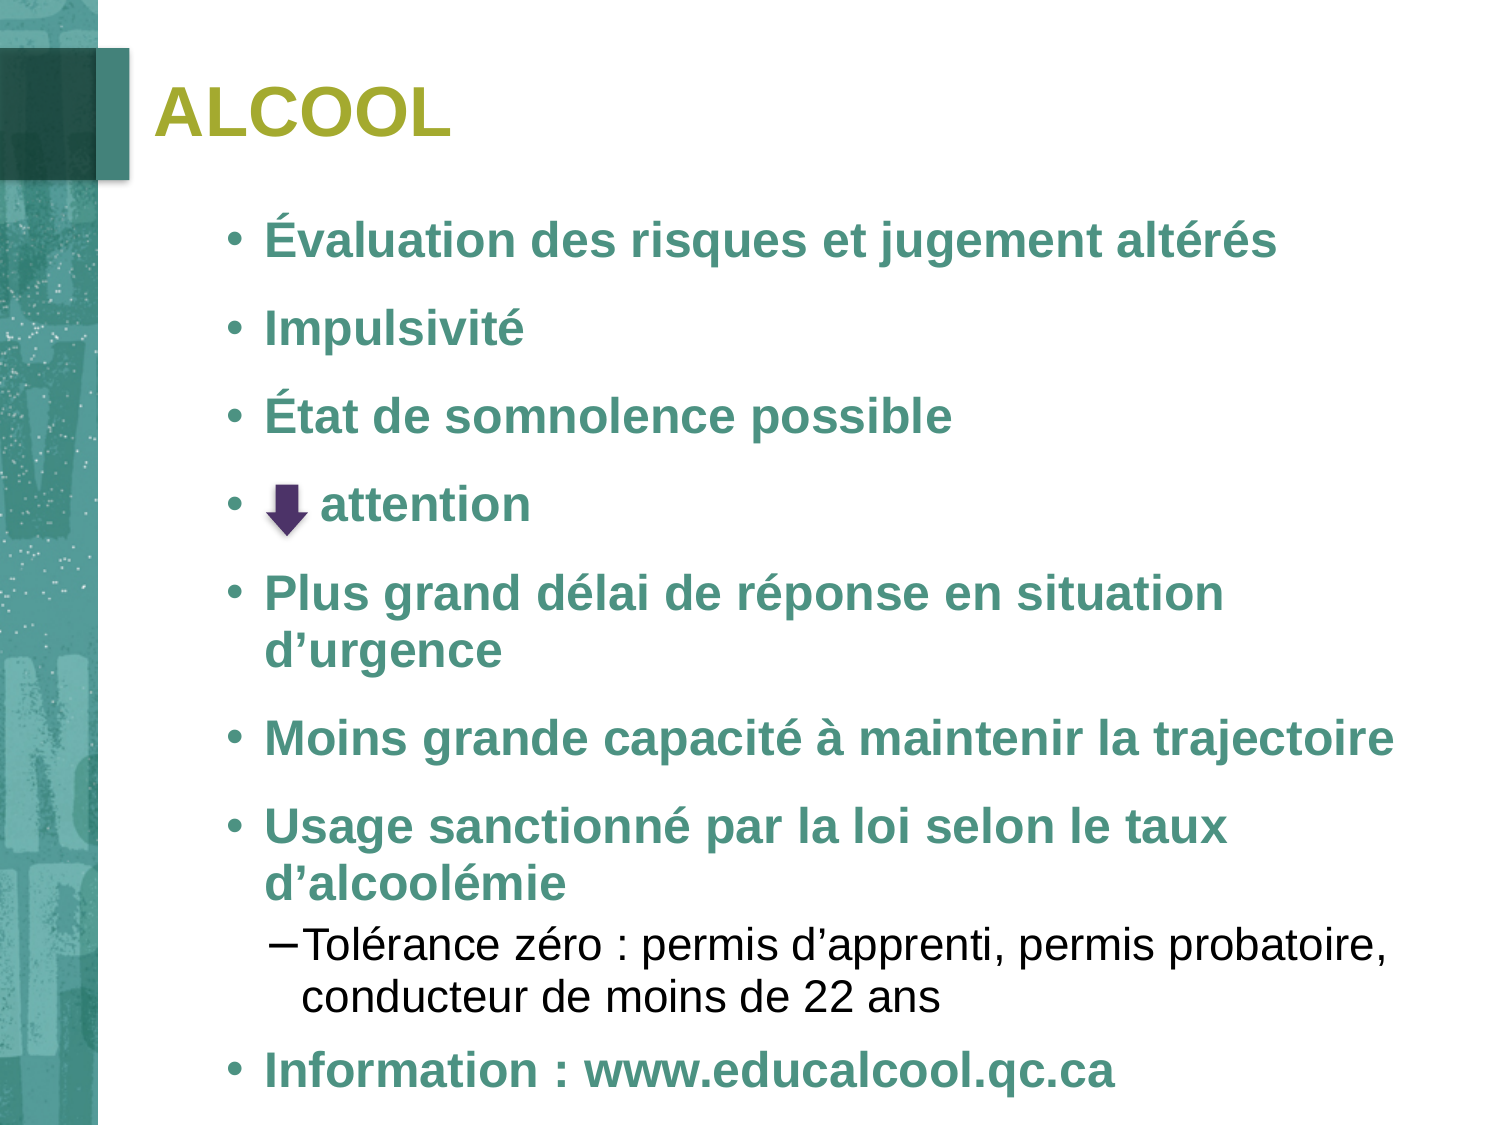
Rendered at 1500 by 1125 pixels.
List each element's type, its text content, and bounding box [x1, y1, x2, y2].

picture [0, 0, 98, 48]
text_box [265, 483, 309, 537]
picture [0, 181, 98, 1125]
title Alcool [138, 37, 1463, 192]
list Évaluation des risques et jugement altérés Impulsivité État de somnolence possible attention Plus grand délai de réponse en situation d’urgence Moins grande capacité à maintenir la trajectoire Usage sanctionné par la loi selon le taux d’alcoolémie Tolérance zéro : permis d’apprenti, permis probatoire, conducteur de moins de 22 ans Information : www.educalcool.qc.ca [211, 204, 1462, 1049]
